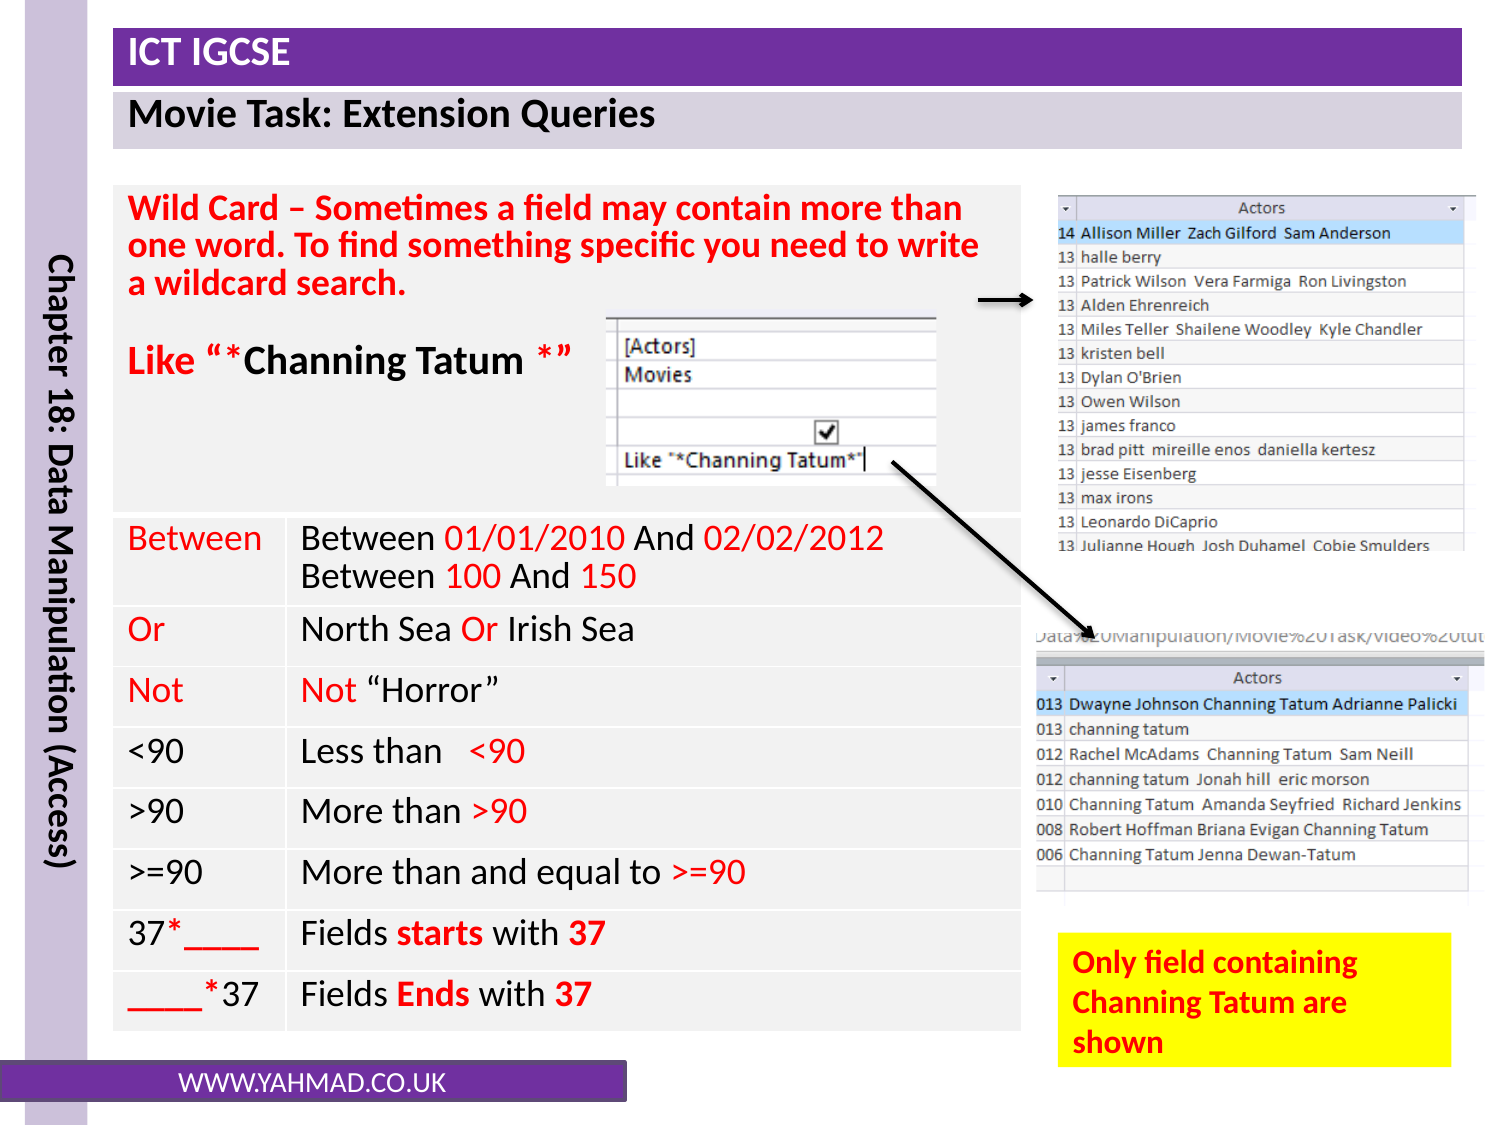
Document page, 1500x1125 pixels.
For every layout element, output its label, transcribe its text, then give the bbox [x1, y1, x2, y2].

table_cell Fields Ends with 37 [287, 972, 1021, 1031]
table_cell Between [113, 518, 285, 605]
picture [1036, 633, 1485, 906]
table_cell 37*____ [113, 911, 285, 970]
picture [605, 308, 937, 486]
table_cell Or [113, 607, 285, 666]
table_cell Not [113, 667, 285, 726]
table_cell >=90 [113, 850, 285, 909]
table_header Wild Card – Sometimes a field may contain more than one word. To find something specific you need to write a wildcard search. Like “*Channing Tatum *” [113, 185, 1021, 512]
table_cell More than and equal to >=90 [287, 850, 1021, 909]
table_cell Fields starts with 37 [287, 911, 1021, 970]
table_cell Not “Horror” [287, 667, 1021, 726]
table_cell More than >90 [287, 789, 1021, 848]
table_cell North Sea Or Irish Sea [287, 607, 1021, 666]
picture [1057, 195, 1477, 551]
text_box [891, 461, 1096, 639]
table_cell Between 01/01/2010 And 02/02/2012 Between 100 And 150 [287, 518, 886, 605]
table_cell Less than <90 [287, 728, 1021, 787]
table_cell >90 [113, 789, 285, 848]
table_cell ____*37 [113, 972, 285, 1031]
text_box Only field containing Channing Tatum are shown [1057, 932, 1452, 1068]
table_cell <90 [113, 728, 285, 787]
